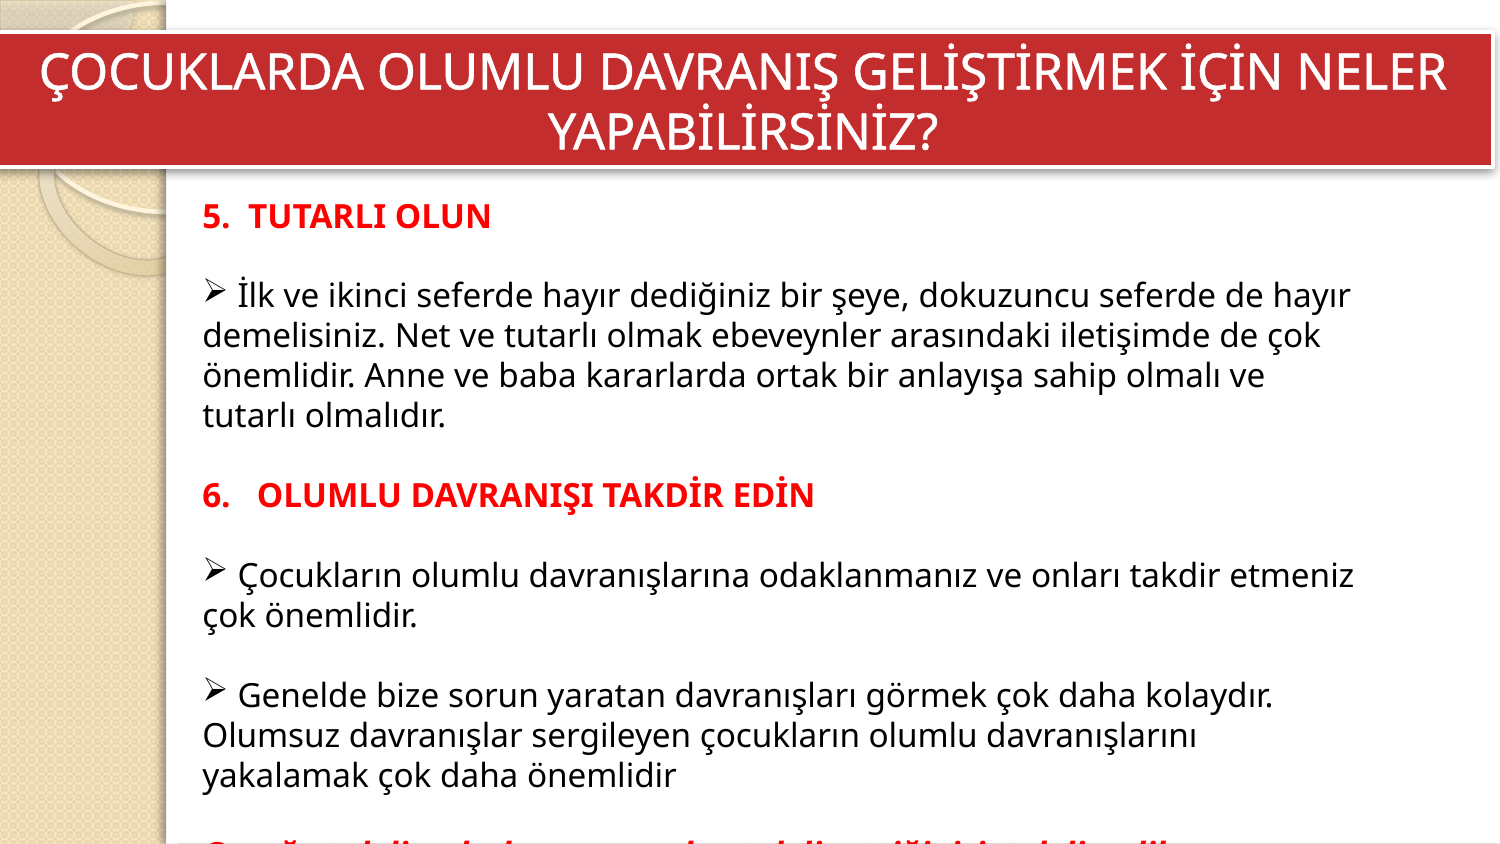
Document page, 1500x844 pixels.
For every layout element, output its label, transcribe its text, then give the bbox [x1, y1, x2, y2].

text_box ÇOCUKLARDA OLUMLU DAVRANIŞ GELİŞTİRMEK İÇİN NELER YAPABİLİRSİNİZ? [0, 30, 1495, 169]
text_box 5. TUTARLI OLUN İlk ve ikinci seferde hayır dediğiniz bir şeye, dokuzuncu seferde de hayır demelisiniz. Net ve tutarlı olmak ebeveynler arasındaki iletişimde de çok önemlidir. Anne ve baba kararlarda ortak bir anlayışa sahip olmalı ve tutarlı olmalıdır. 6. OLUMLU DAVRANIŞI TAKDİR EDİN Çocukların olumlu davranışlarına odaklanmanız ve onları takdir etmeniz çok önemlidir. Genelde bize sorun yaratan davranışları görmek çok daha kolaydır. Olumsuz davranışlar sergileyen çocukların olumlu davranışlarını yakalamak çok daha önemlidir Çocuğu takdir ederken onu neden takdir ettiğinizi, takdir edilen davranışın ne olduğunu muhakkak söyleyin. [187, 187, 1371, 844]
